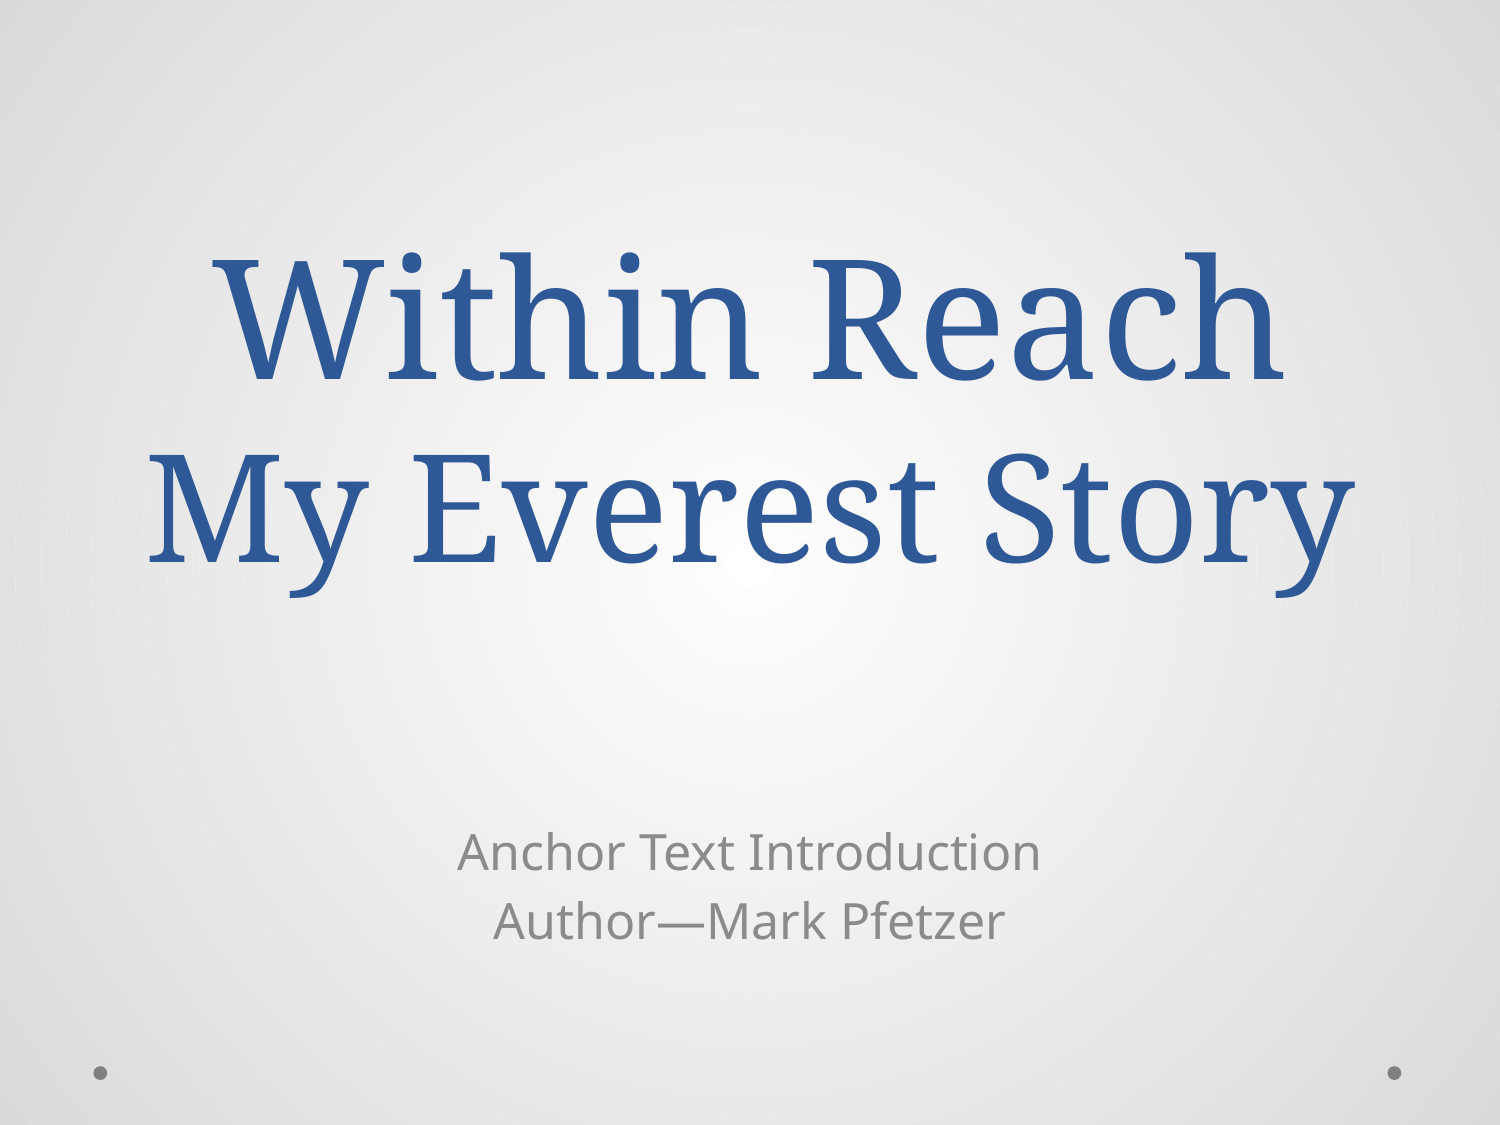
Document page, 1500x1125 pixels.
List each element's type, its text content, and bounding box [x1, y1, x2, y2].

subtitle Anchor Text Introduction Author—Mark Pfetzer [225, 812, 1275, 1013]
title Within Reach My Everest Story [112, 99, 1388, 800]
